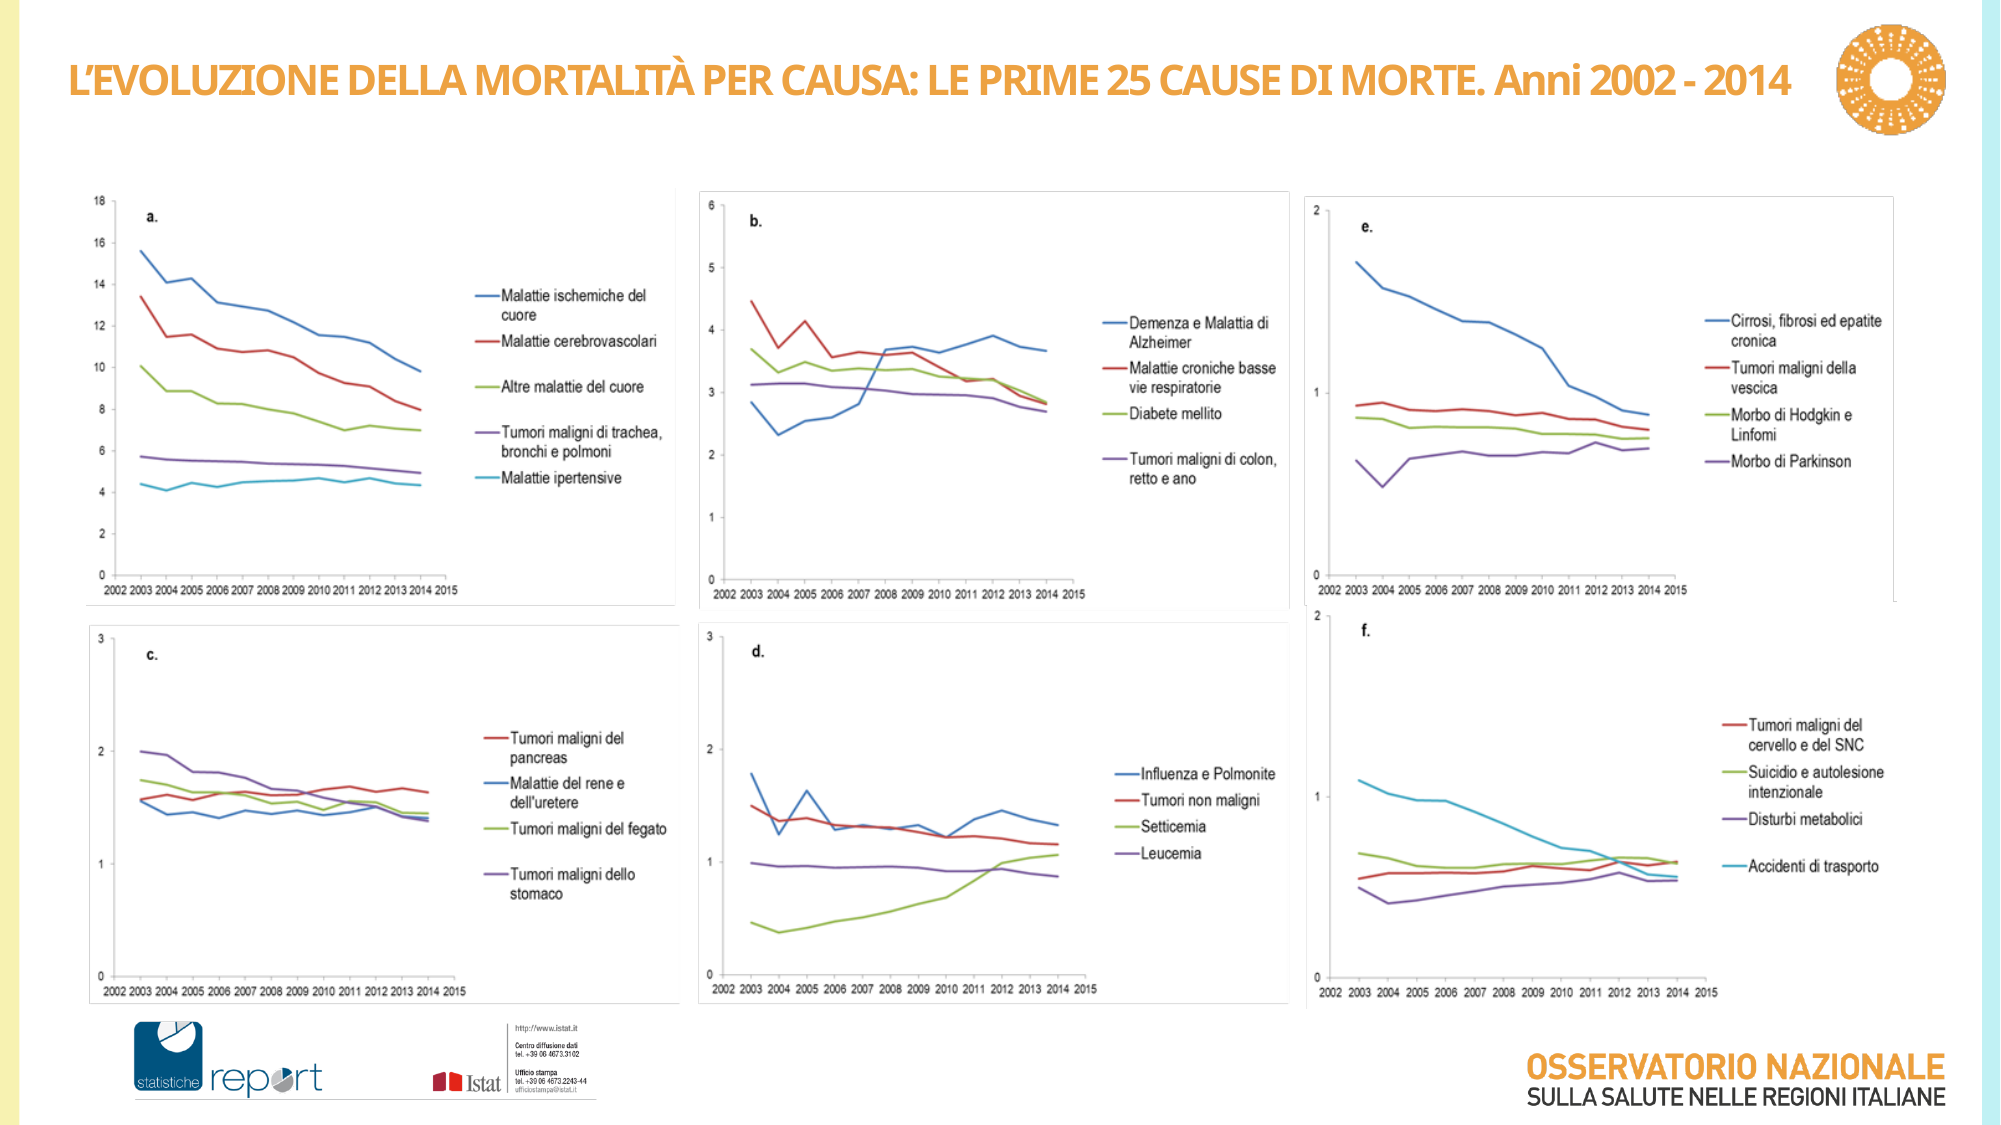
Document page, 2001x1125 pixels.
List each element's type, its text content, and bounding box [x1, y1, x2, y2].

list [86, 188, 1897, 1009]
picture [1834, 22, 1957, 140]
picture [133, 1013, 597, 1102]
picture [1521, 1046, 1947, 1111]
title L’EVOLUZIONE DELLA MORTALITÀ PER CAUSA: LE PRIME 25 CAUSE DI MORTE. Anni 2002 - 2014 [52, 22, 1823, 139]
